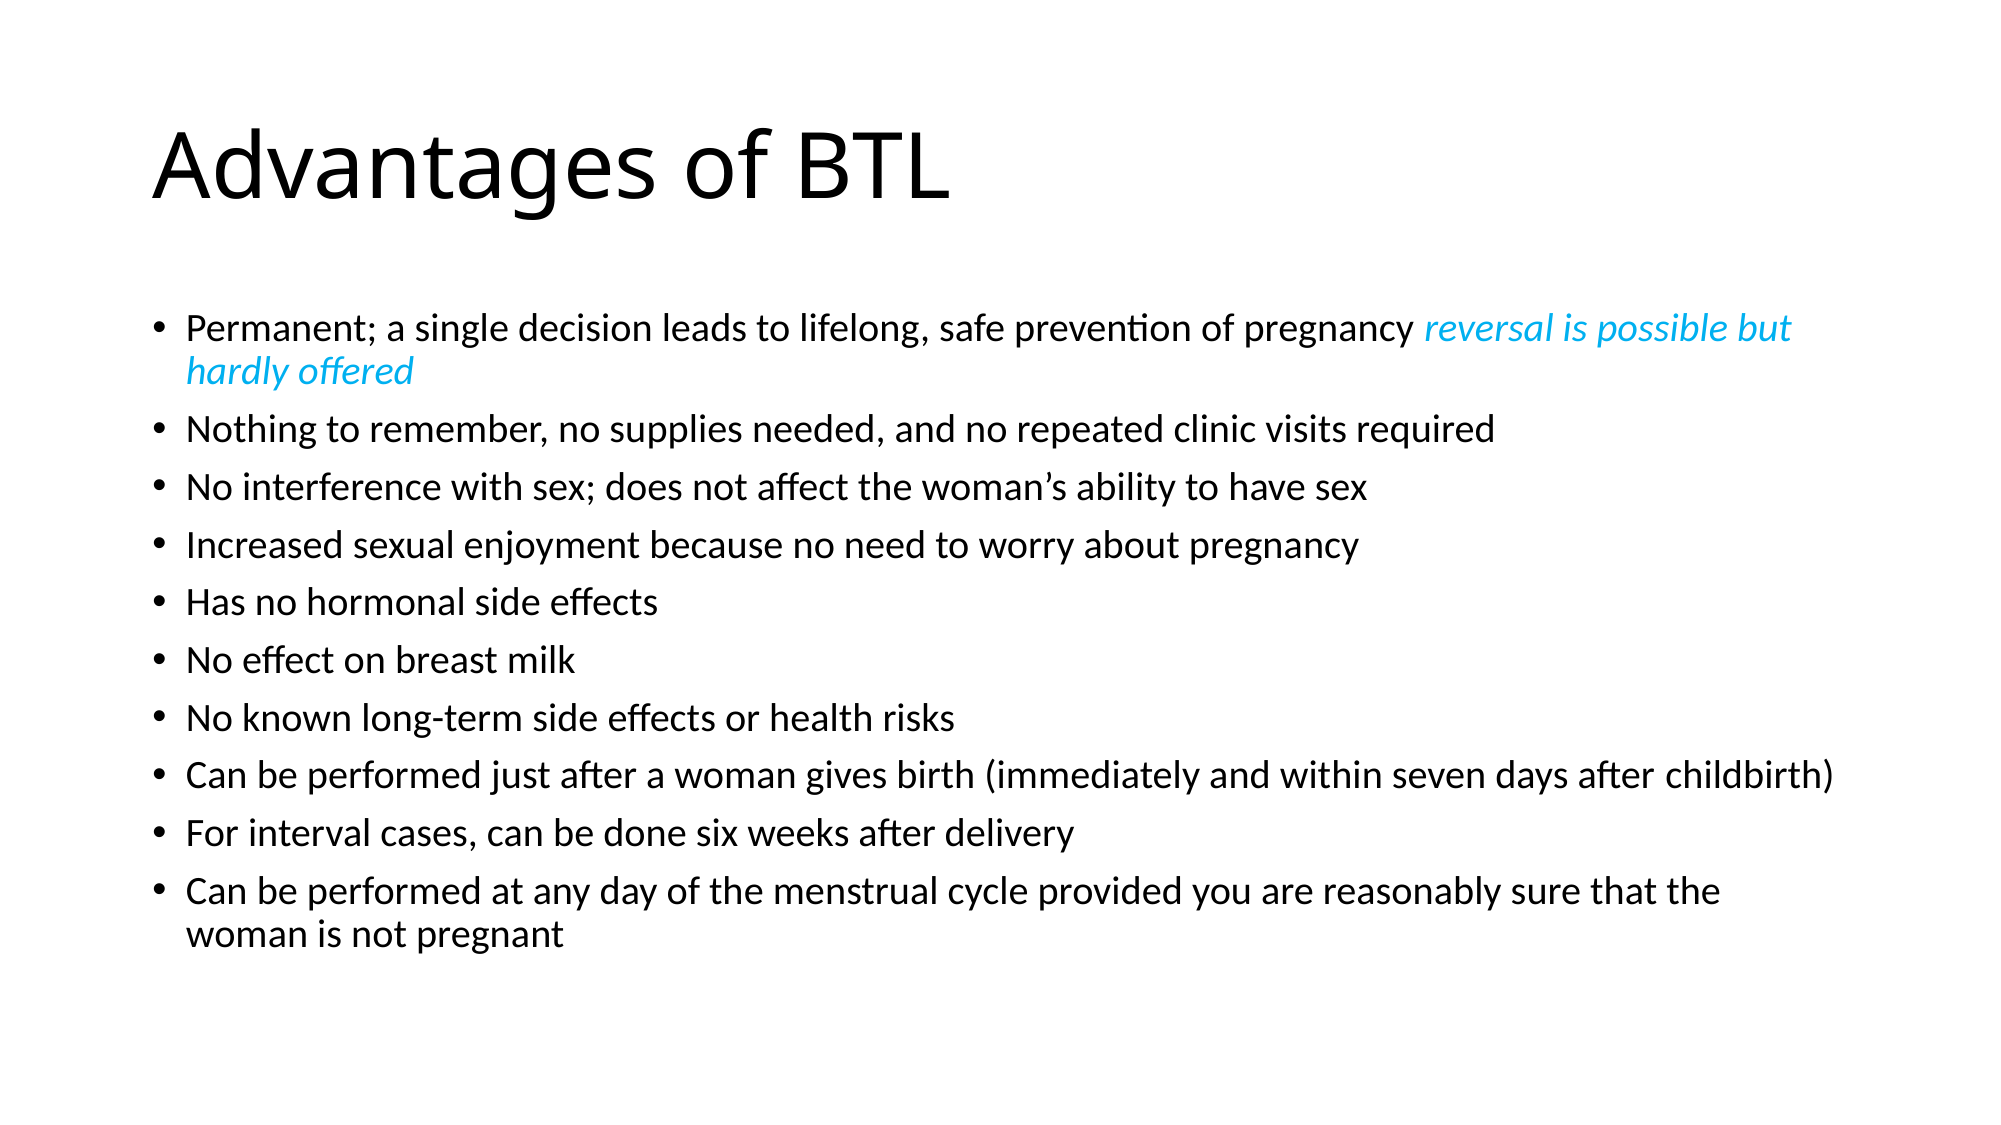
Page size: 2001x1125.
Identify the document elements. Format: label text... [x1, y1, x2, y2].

list Permanent; a single decision leads to lifelong, safe prevention of pregnancy reversal is possible but hardly offered Nothing to remember, no supplies needed, and no repeated clinic visits required No interference with sex; does not affect the woman’s ability to have sex Increased sexual enjoyment because no need to worry about pregnancy Has no hormonal side effects No effect on breast milk No known long-term side effects or health risks Can be performed just after a woman gives birth (immediately and within seven days after childbirth) For interval cases, can be done six weeks after delivery Can be performed at any day of the menstrual cycle provided you are reasonably sure that the woman is not pregnant [137, 299, 1863, 1014]
title Advantages of BTL [137, 59, 1863, 278]
